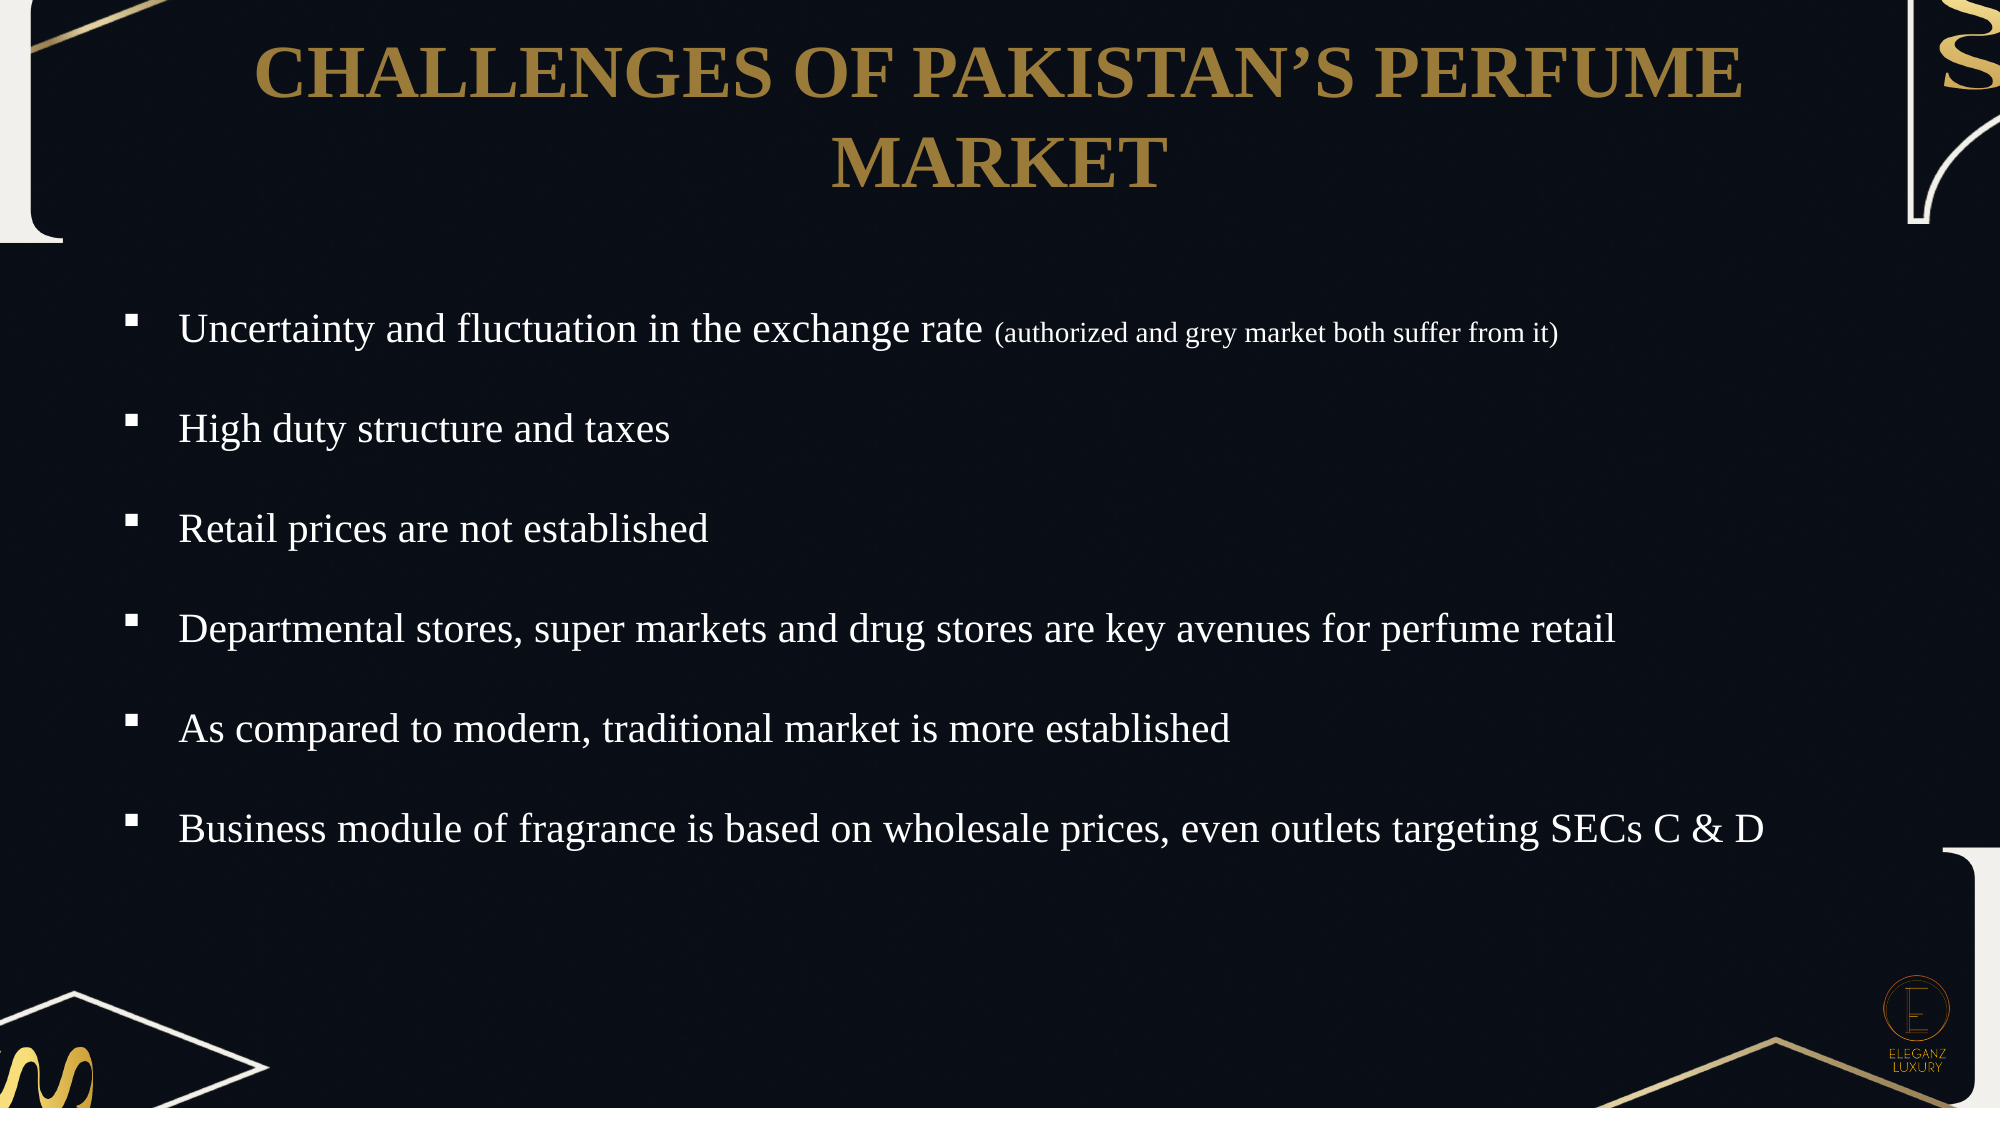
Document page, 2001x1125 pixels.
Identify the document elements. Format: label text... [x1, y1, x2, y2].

text_box Uncertainty and fluctuation in the exchange rate (authorized and grey market both suffer from it) High duty structure and taxes Retail prices are not established Departmental stores, super markets and drug stores are key avenues for perfume retail As compared to modern, traditional market is more established Business module of fragrance is based on wholesale prices, even outlets targeting SECs C & D [107, 242, 1928, 958]
text_box CHALLENGES OF PAKISTAN’S PERFUME MARKET [199, 14, 1801, 210]
picture [0, 0, 2000, 1108]
